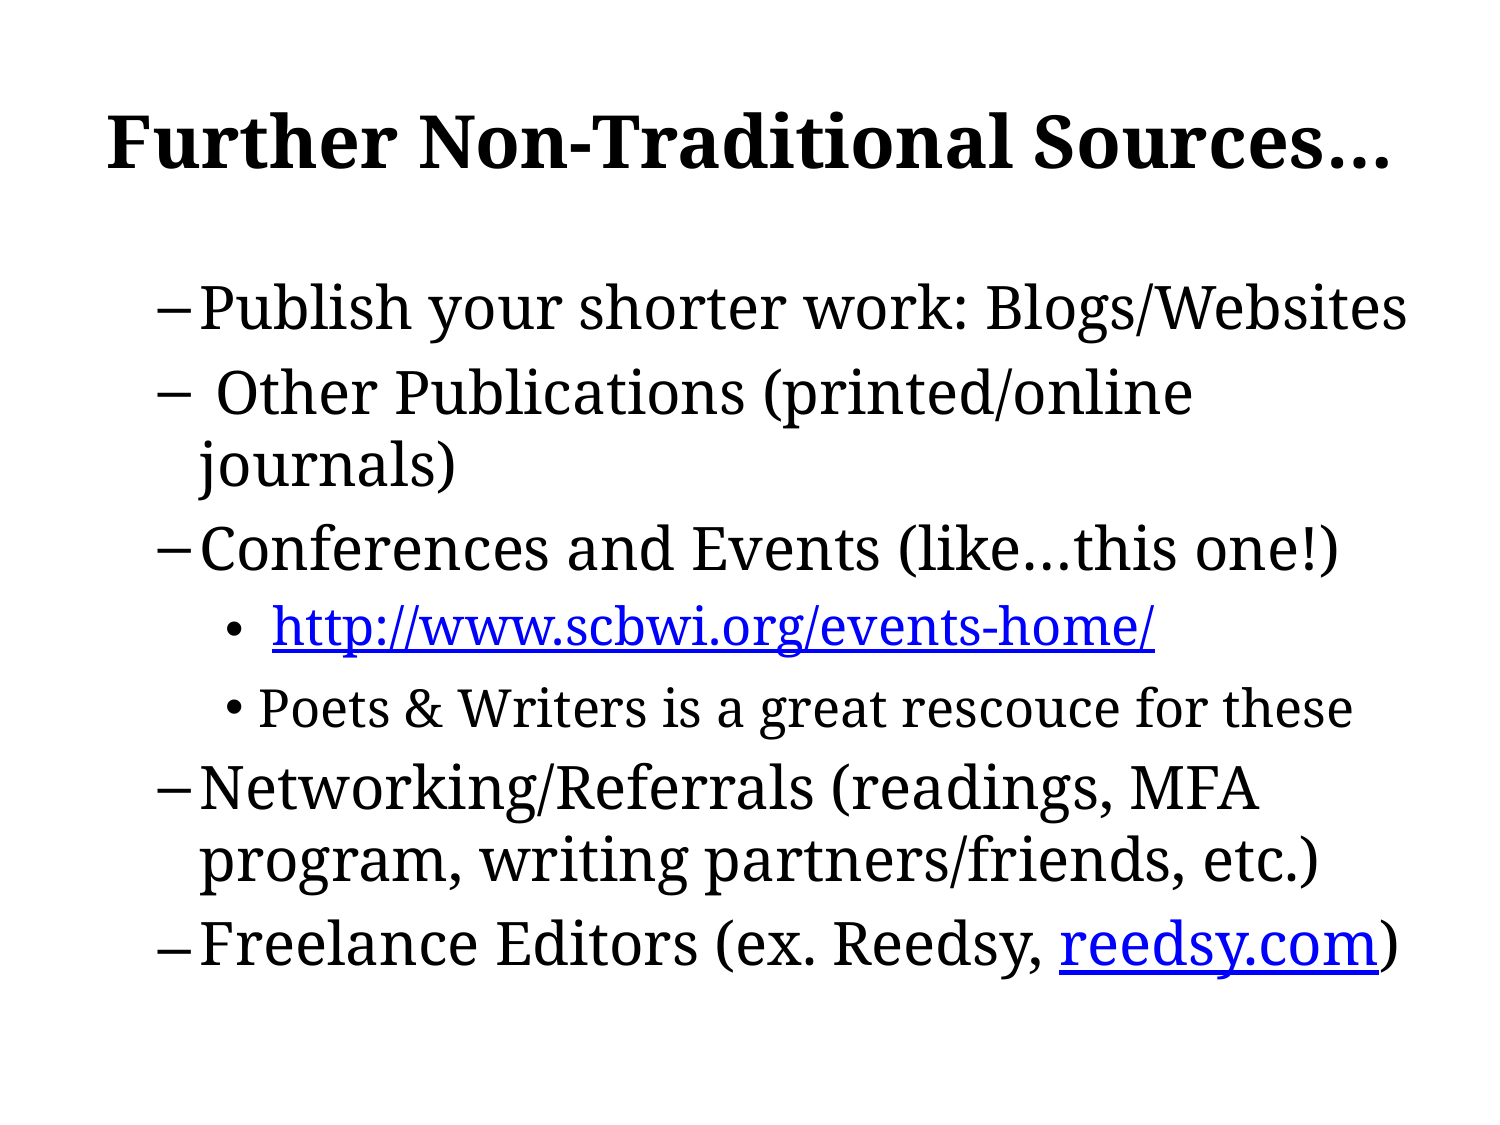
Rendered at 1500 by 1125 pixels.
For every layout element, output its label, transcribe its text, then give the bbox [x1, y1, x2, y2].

list Publish your shorter work: Blogs/Websites Other Publications (printed/online journals) Conferences and Events (like…this one!) http://www.scbwi.org/events-home/ Poets & Writers is a great rescouce for these Networking/Referrals (readings, MFA program, writing partners/friends, etc.) Freelance Editors (ex. Reedsy, reedsy.com) [75, 262, 1425, 1005]
title Further Non-Traditional Sources… [75, 45, 1425, 233]
